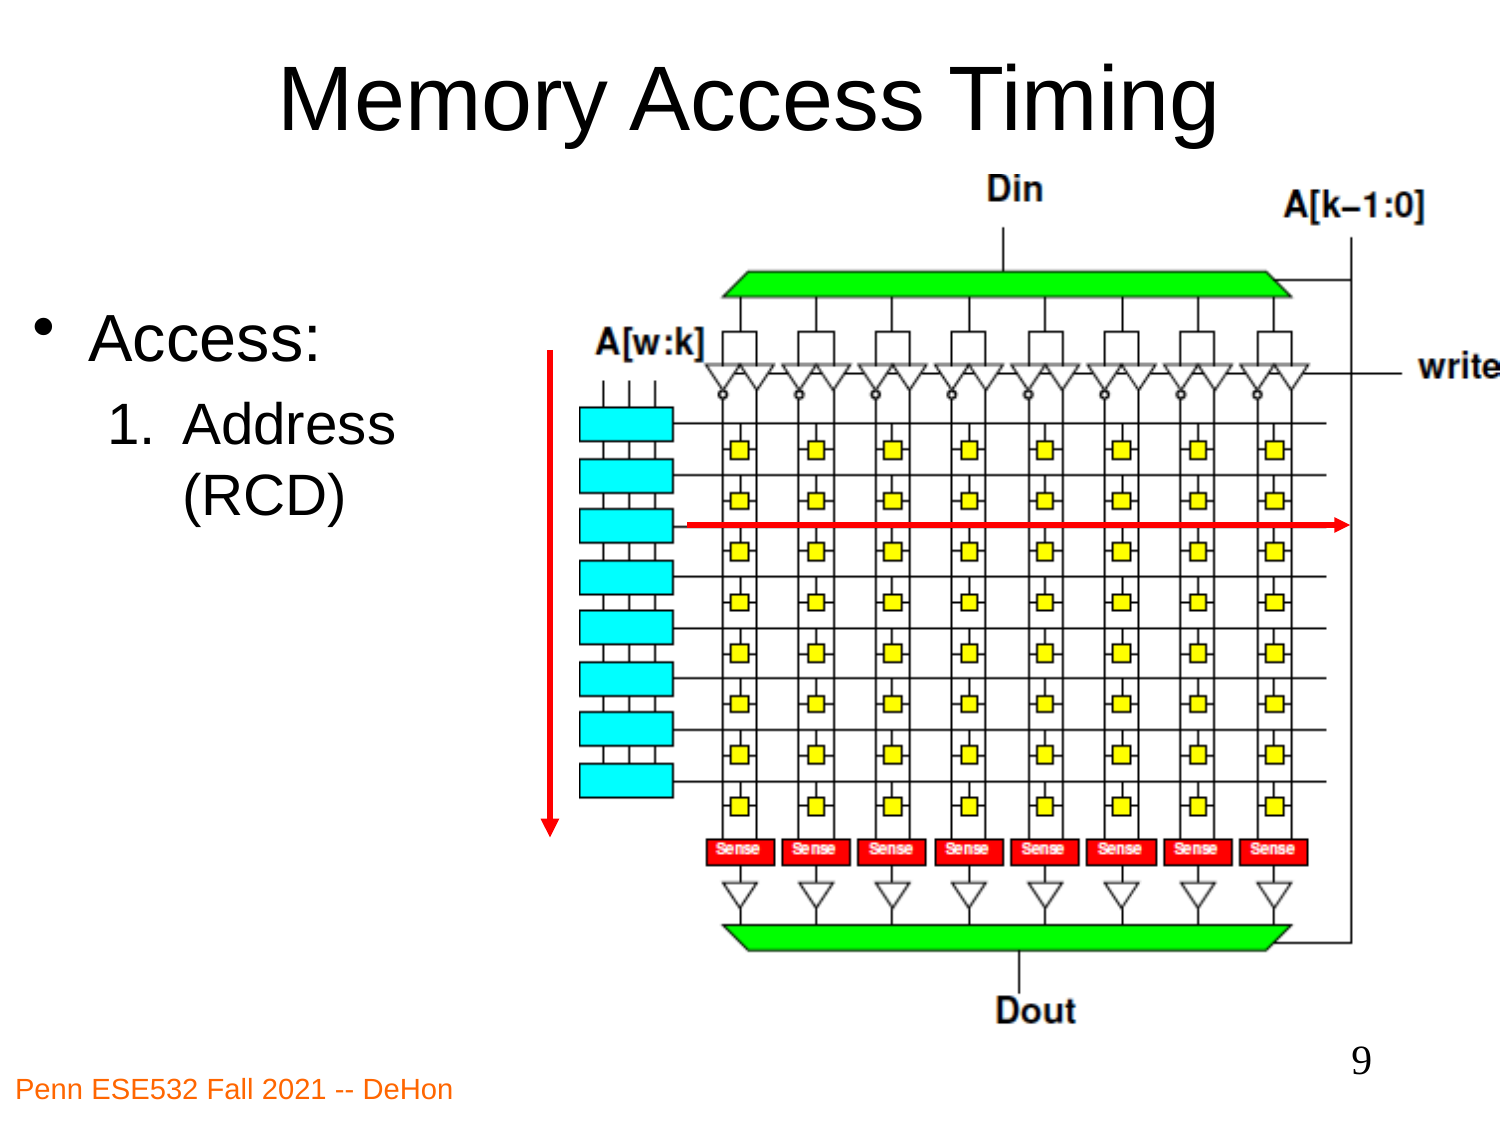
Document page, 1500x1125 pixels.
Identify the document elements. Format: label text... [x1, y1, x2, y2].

slide_number Penn ESE532 Fall 2021 -- DeHon [0, 1062, 688, 1125]
picture [579, 174, 1500, 1038]
list Access: Address (RCD) [17, 287, 574, 963]
title Memory Access Timing [112, 0, 1388, 188]
slide_number 9 [1074, 1047, 1388, 1101]
